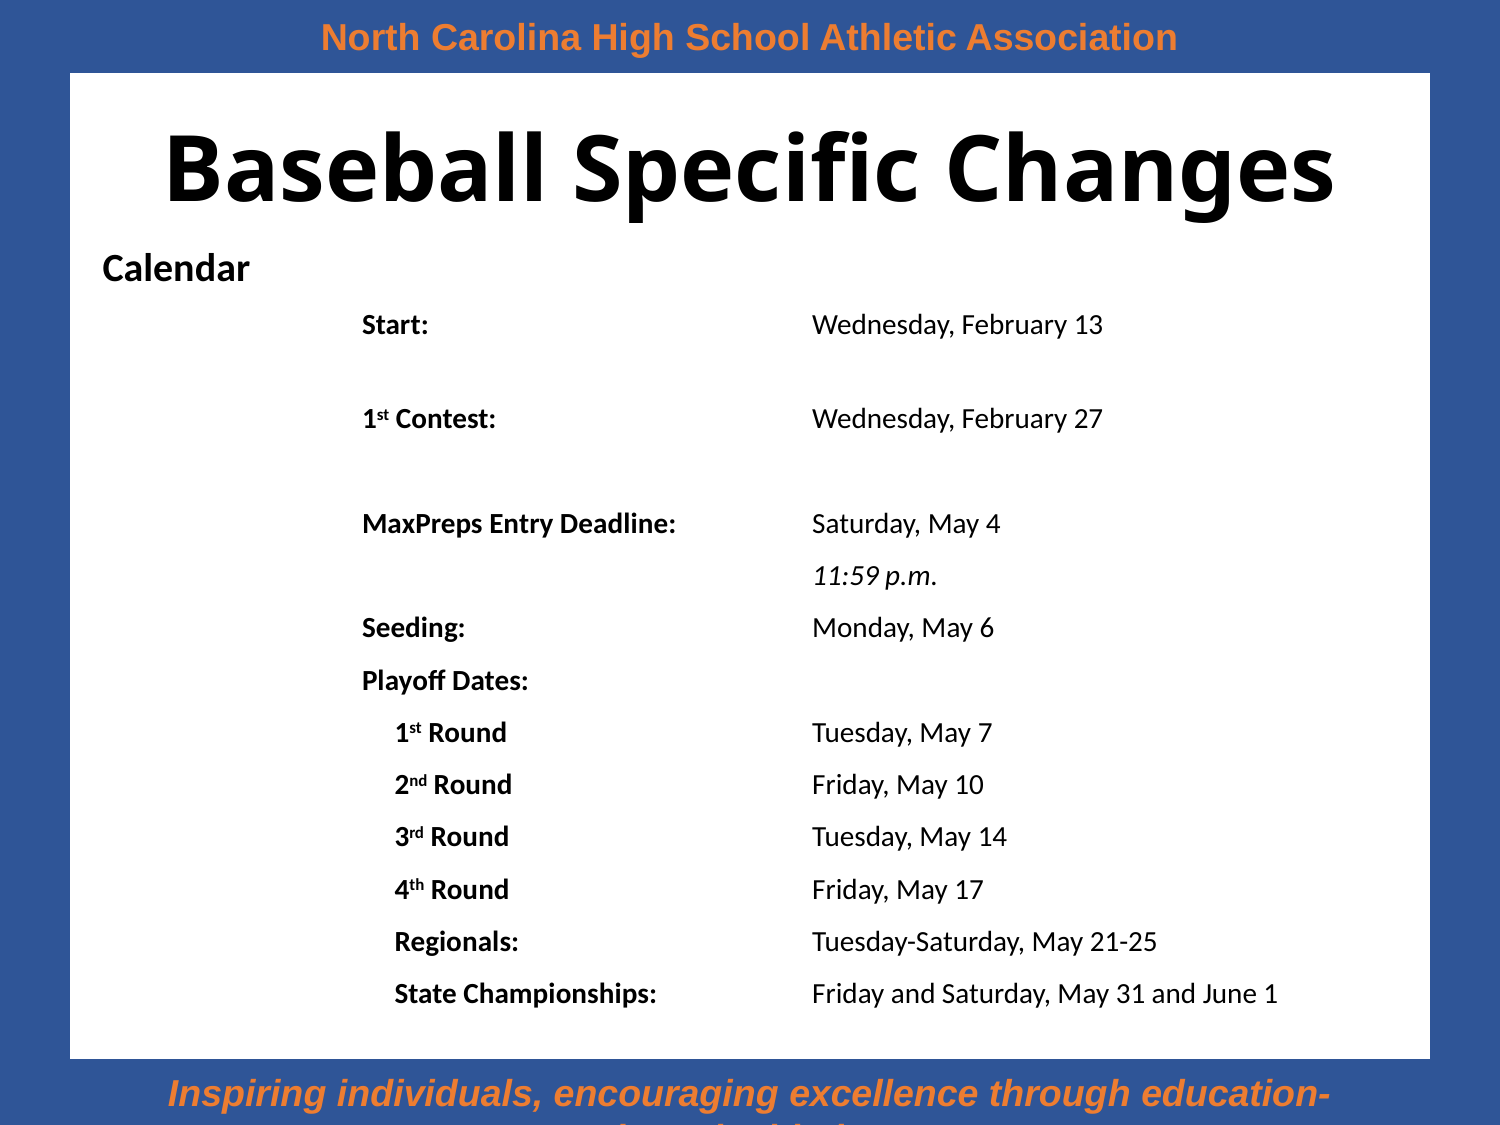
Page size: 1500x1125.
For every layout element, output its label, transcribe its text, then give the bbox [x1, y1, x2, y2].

text_box Start: Wednesday, February 13 1st Contest: Wednesday, February 27 MaxPreps Entry Deadline: Saturday, May 4 11:59 p.m. Seeding: Monday, May 6 Playoff Dates: 1st Round Tuesday, May 7 2nd Round Friday, May 10 3rd Round Tuesday, May 14 4th Round Friday, May 17 Regionals: Tuesday-Saturday, May 21-25 State Championships: Friday and Saturday, May 31 and June 1 [197, 302, 1303, 1044]
title Calendar [87, 171, 1382, 336]
text_box Baseball Specific Changes [103, 66, 1397, 278]
